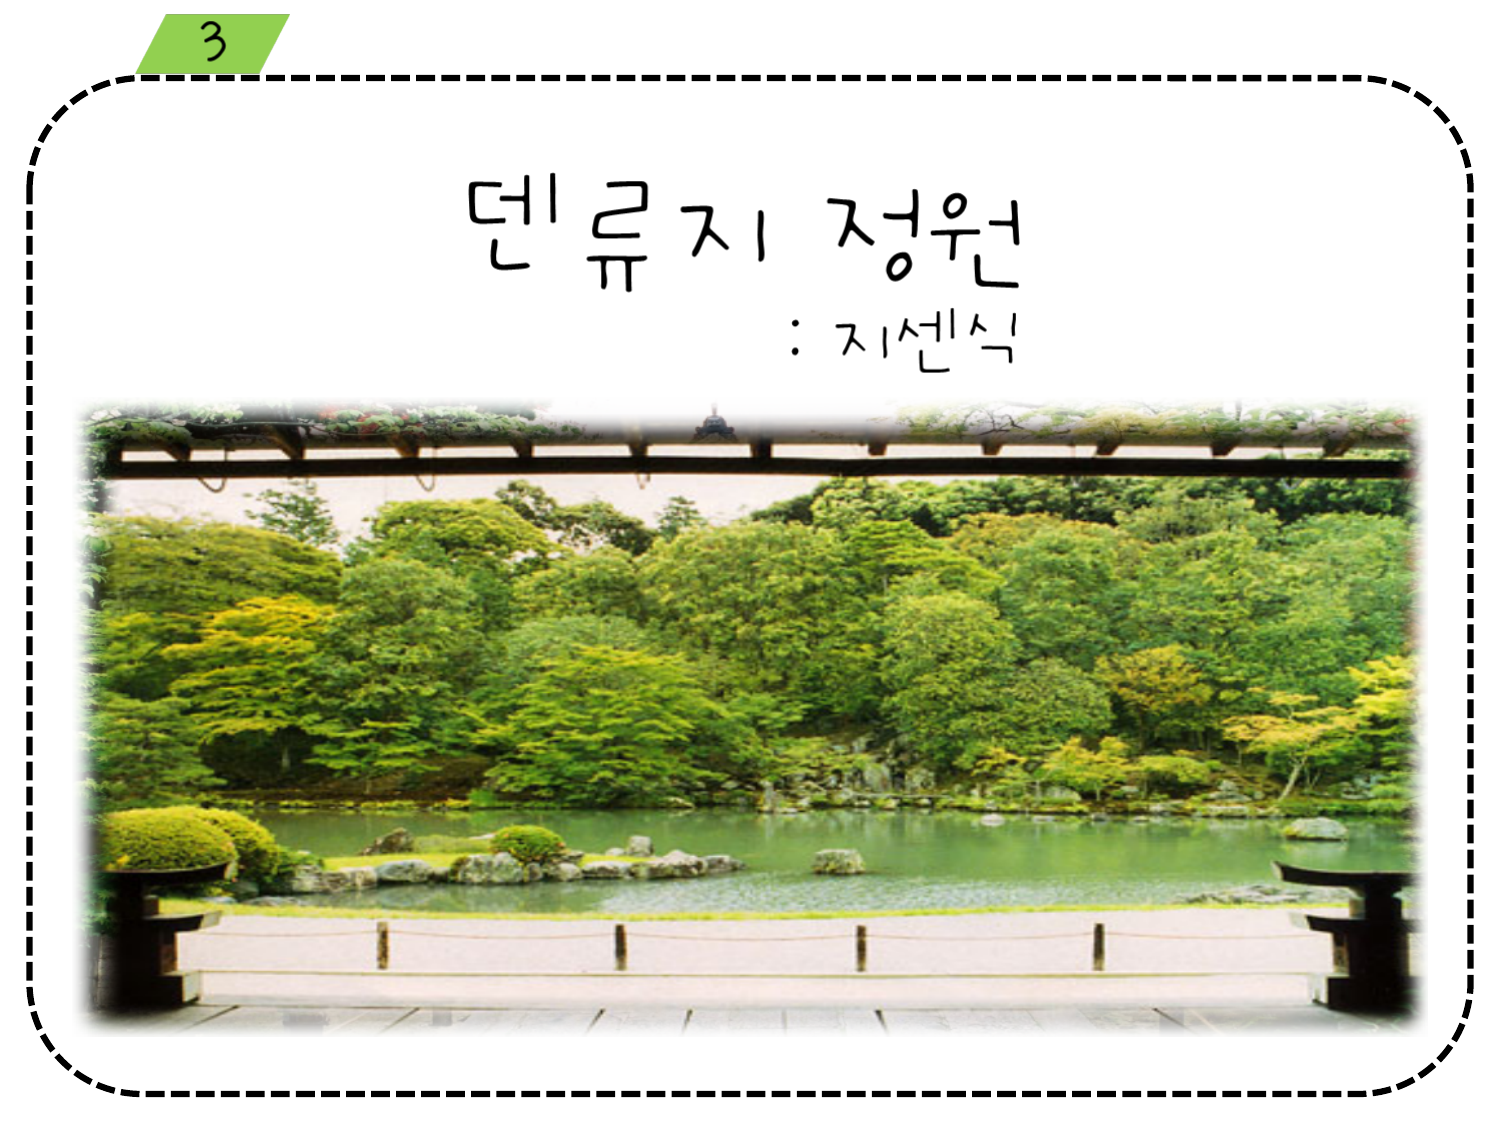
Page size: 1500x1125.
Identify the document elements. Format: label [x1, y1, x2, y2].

picture [135, 0, 290, 125]
text_box [27, 75, 1473, 1097]
picture [72, 98, 1428, 1038]
